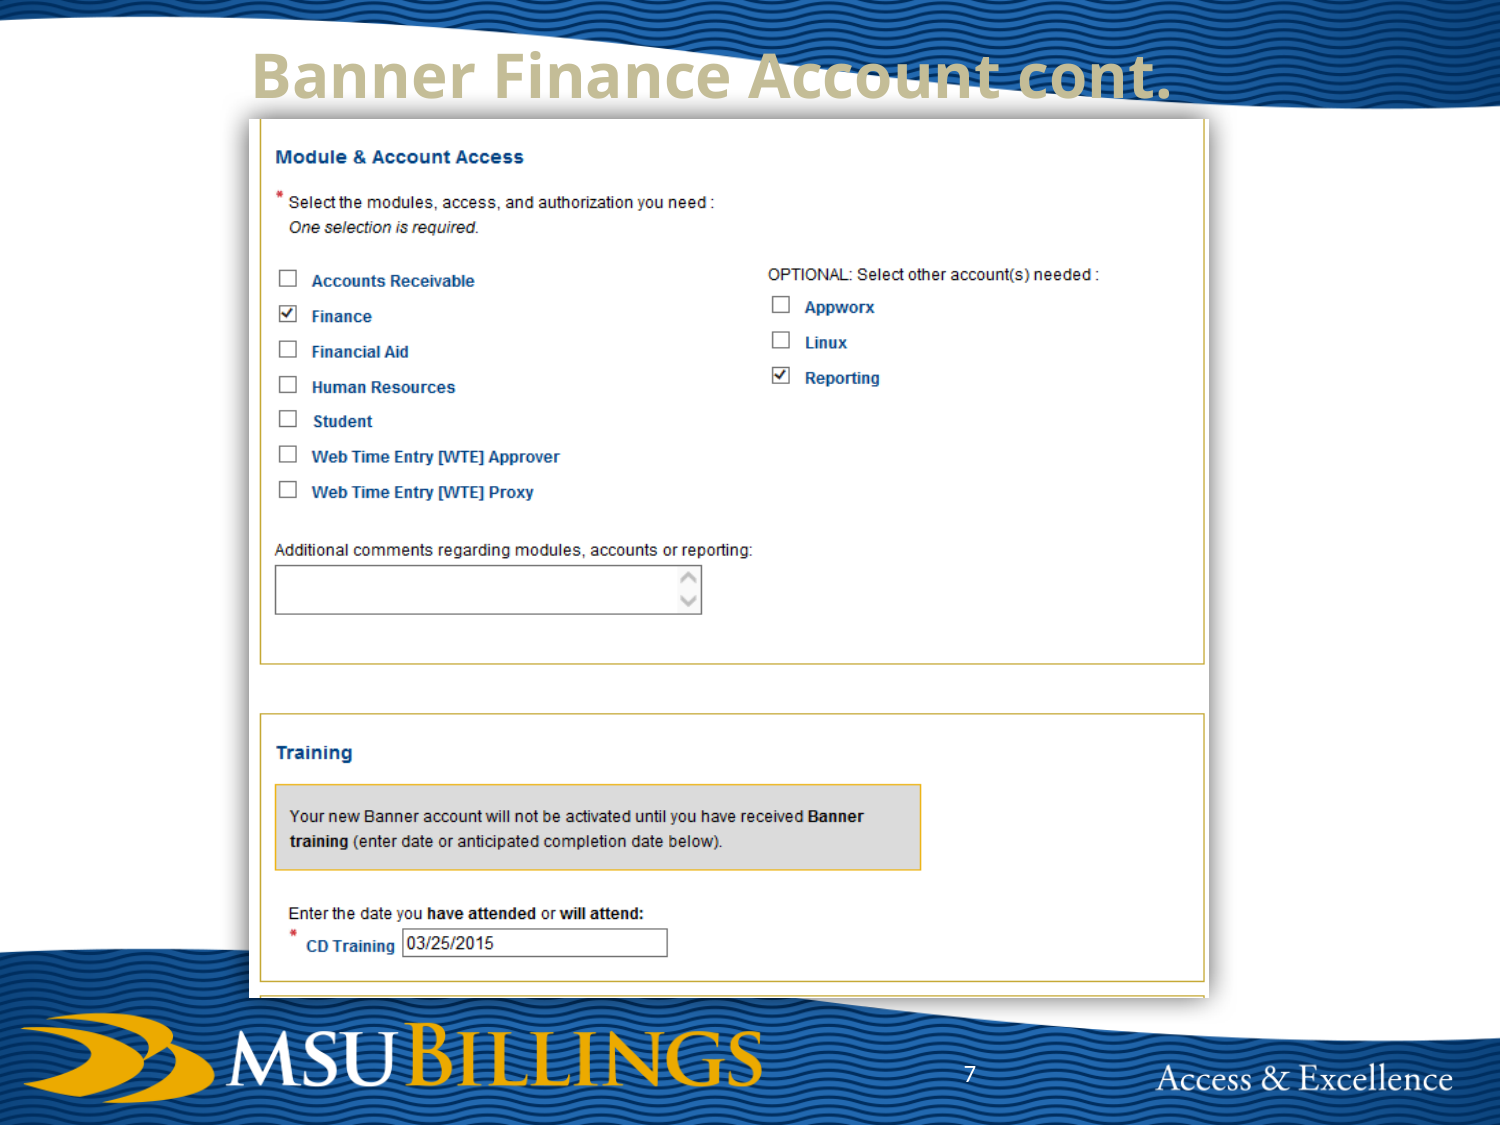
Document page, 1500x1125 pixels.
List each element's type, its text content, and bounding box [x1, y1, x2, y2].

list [249, 119, 1209, 999]
title Banner Finance Account cont. [37, 28, 1388, 119]
picture [0, 0, 1500, 1125]
slide_number 7 [850, 1042, 1090, 1103]
